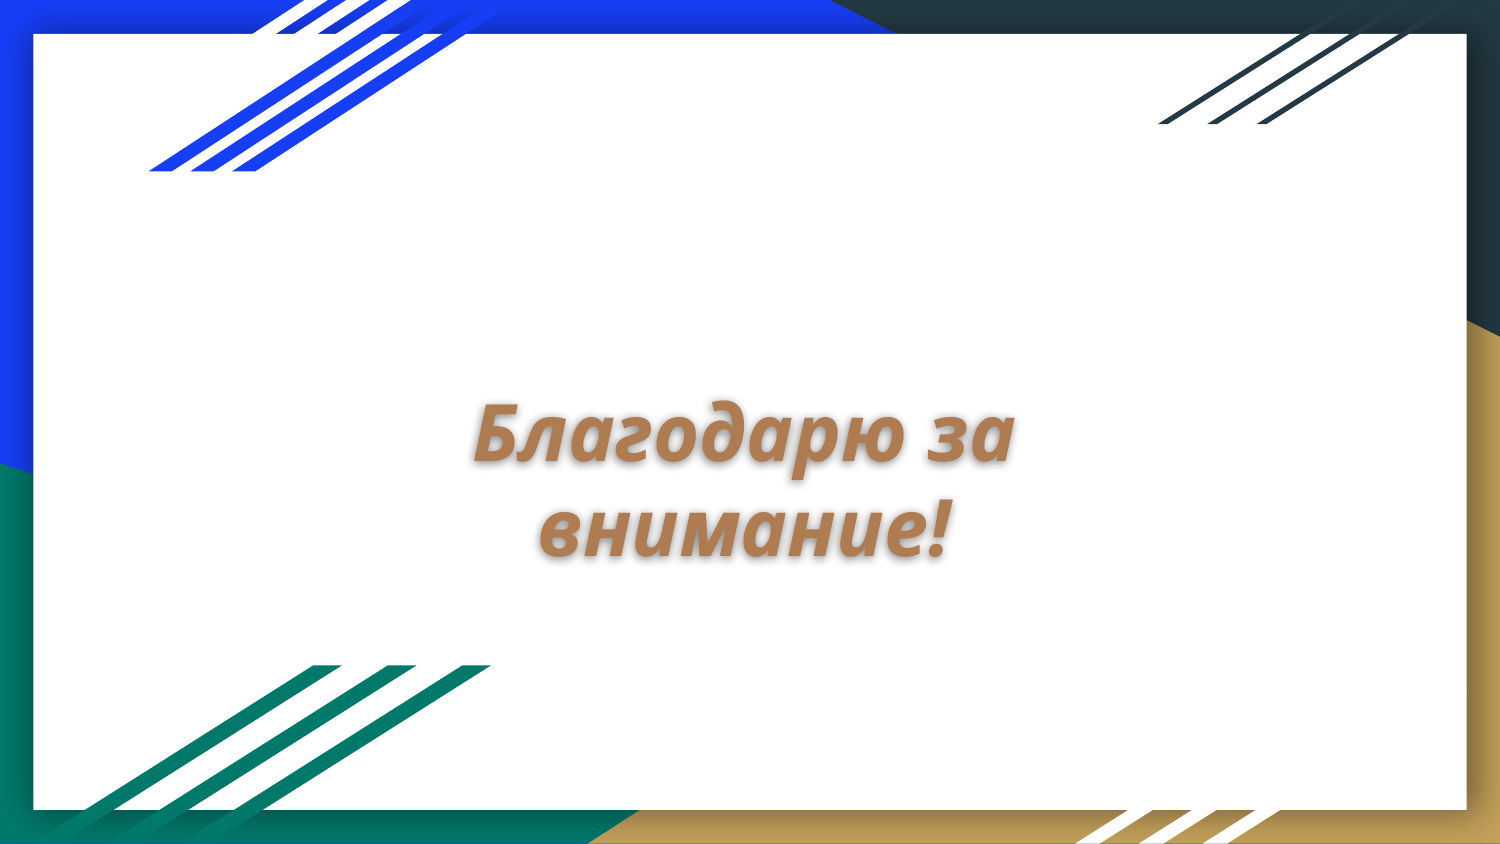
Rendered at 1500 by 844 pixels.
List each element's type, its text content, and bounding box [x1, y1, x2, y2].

title Благодарю за внимание! [304, 298, 1185, 655]
